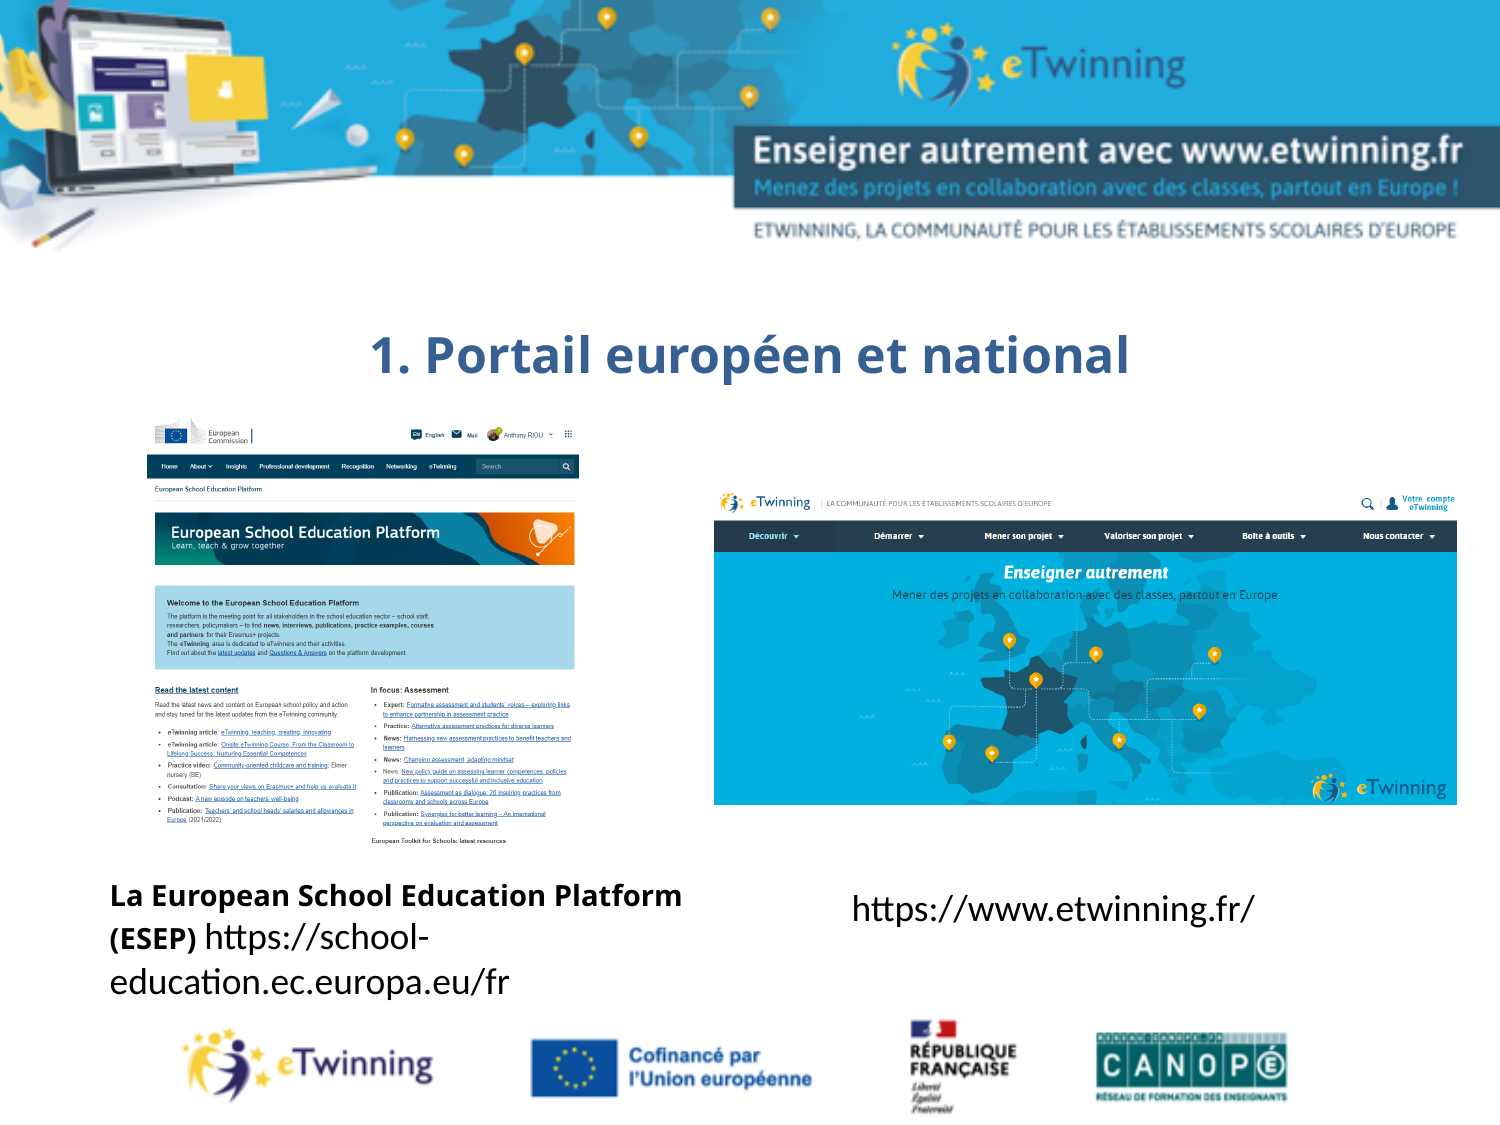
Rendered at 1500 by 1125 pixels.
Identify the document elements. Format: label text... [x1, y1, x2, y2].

picture [1358, 785, 1363, 794]
picture [1082, 738, 1086, 748]
picture [1066, 570, 1073, 578]
picture [1032, 570, 1039, 578]
picture [1113, 570, 1118, 578]
picture [1087, 570, 1094, 578]
picture [1047, 570, 1054, 582]
picture [170, 1001, 1305, 1125]
picture [1144, 570, 1151, 578]
picture [477, 459, 573, 474]
picture [1015, 570, 1022, 578]
picture [1119, 570, 1126, 578]
picture [1113, 734, 1125, 750]
picture [1209, 648, 1221, 664]
text_box La European School Education Platform (ESEP) https://school-education.ec.europa.eu/fr [94, 869, 715, 1010]
picture [1154, 570, 1161, 578]
picture [147, 412, 579, 454]
picture [1313, 781, 1322, 796]
picture [1129, 570, 1142, 578]
picture [147, 479, 579, 849]
picture [0, 0, 1500, 290]
picture [353, 465, 367, 469]
picture [943, 619, 1183, 792]
picture [1004, 634, 1016, 650]
picture [1332, 779, 1339, 800]
picture [1193, 704, 1206, 720]
text_box 1. Portail européen et national [94, 315, 1406, 391]
picture [714, 488, 1457, 551]
picture [1005, 566, 1013, 578]
picture [1076, 570, 1081, 578]
picture [1056, 570, 1064, 578]
text_box https://www.etwinning.fr/ [836, 877, 1457, 937]
